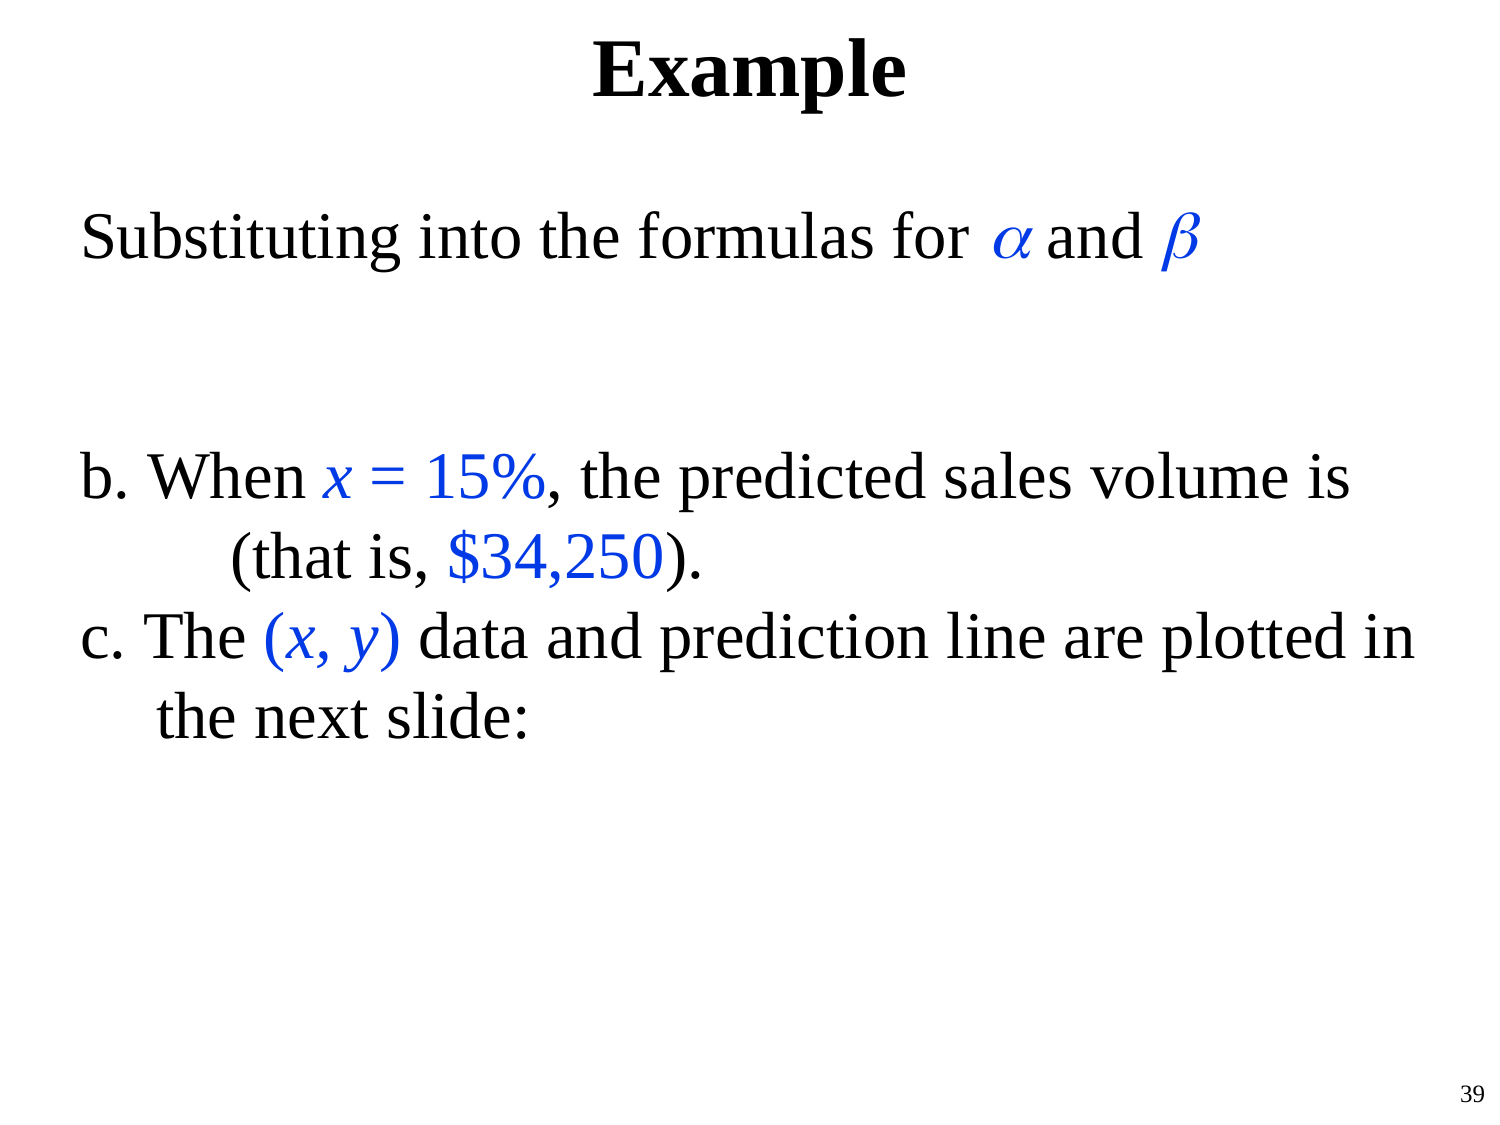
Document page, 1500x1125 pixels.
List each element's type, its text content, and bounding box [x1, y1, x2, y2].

slide_number 39 [1186, 1069, 1500, 1125]
title Example [0, 0, 1500, 126]
